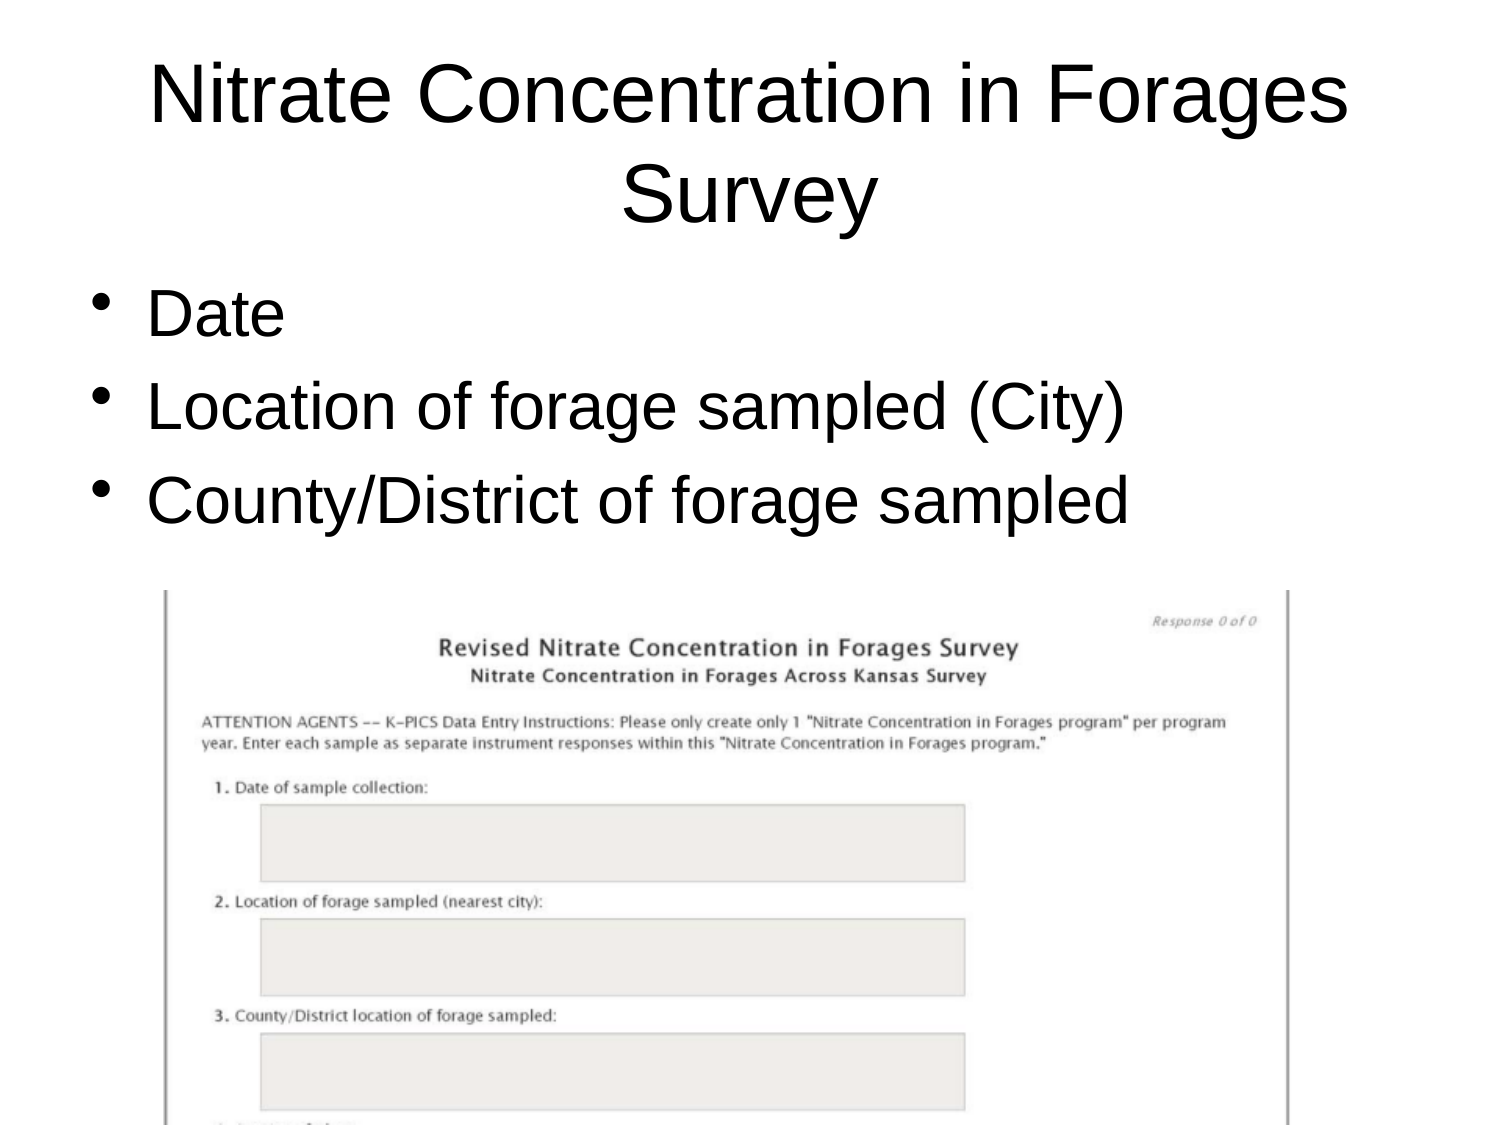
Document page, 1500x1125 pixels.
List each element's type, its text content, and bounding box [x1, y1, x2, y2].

list Date Location of forage sampled (City) County/District of forage sampled [74, 262, 1426, 1006]
picture [162, 590, 1299, 1125]
title Nitrate Concentration in Forages Survey [74, 44, 1426, 233]
